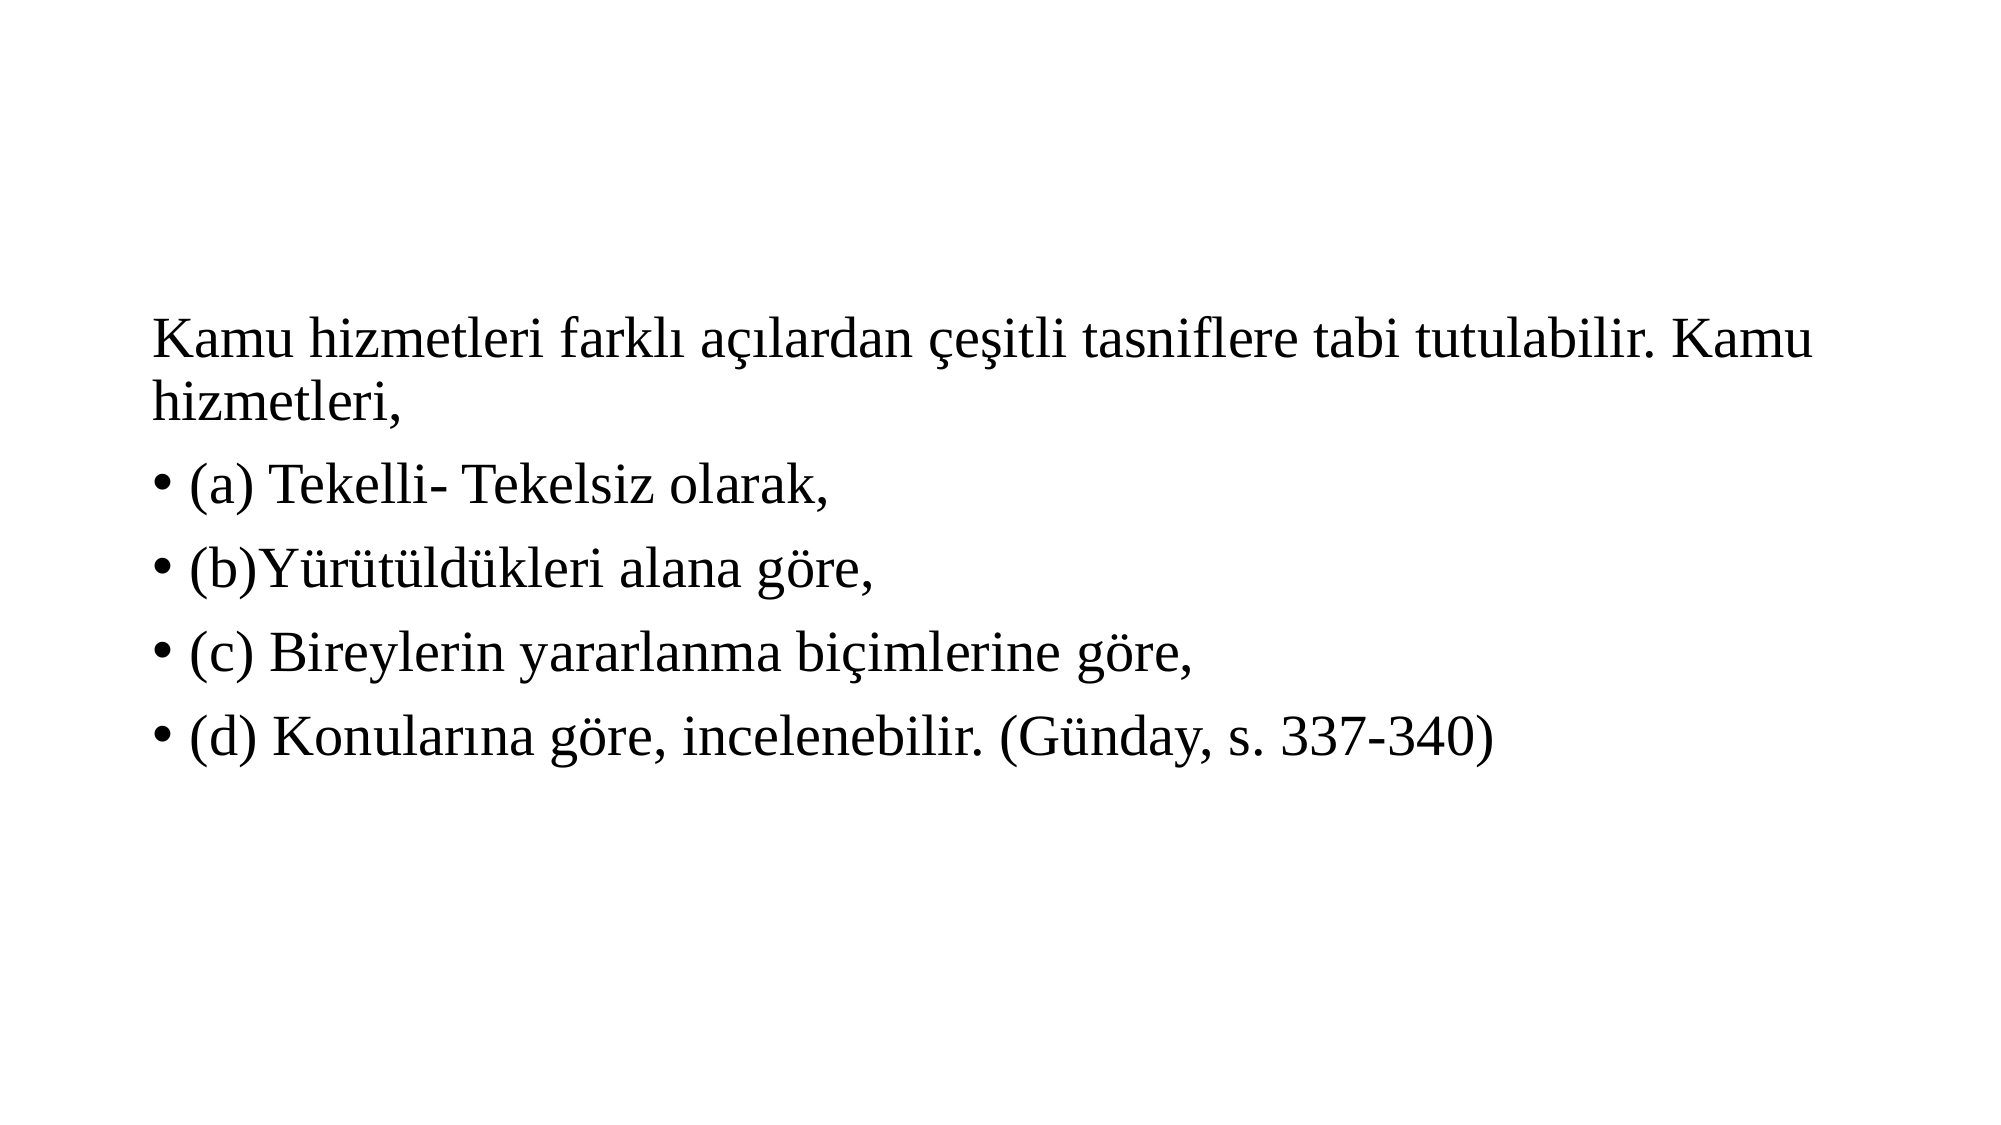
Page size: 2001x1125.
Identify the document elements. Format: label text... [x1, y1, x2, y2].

list Kamu hizmetleri farklı açılardan çeşitli tasniflere tabi tutulabilir. Kamu hizmetleri, (a) Tekelli- Tekelsiz olarak, (b)Yürütüldükleri alana göre, (c) Bireylerin yararlanma biçimlerine göre, (d) Konularına göre, incelenebilir. (Günday, s. 337-340) [137, 299, 1863, 1014]
